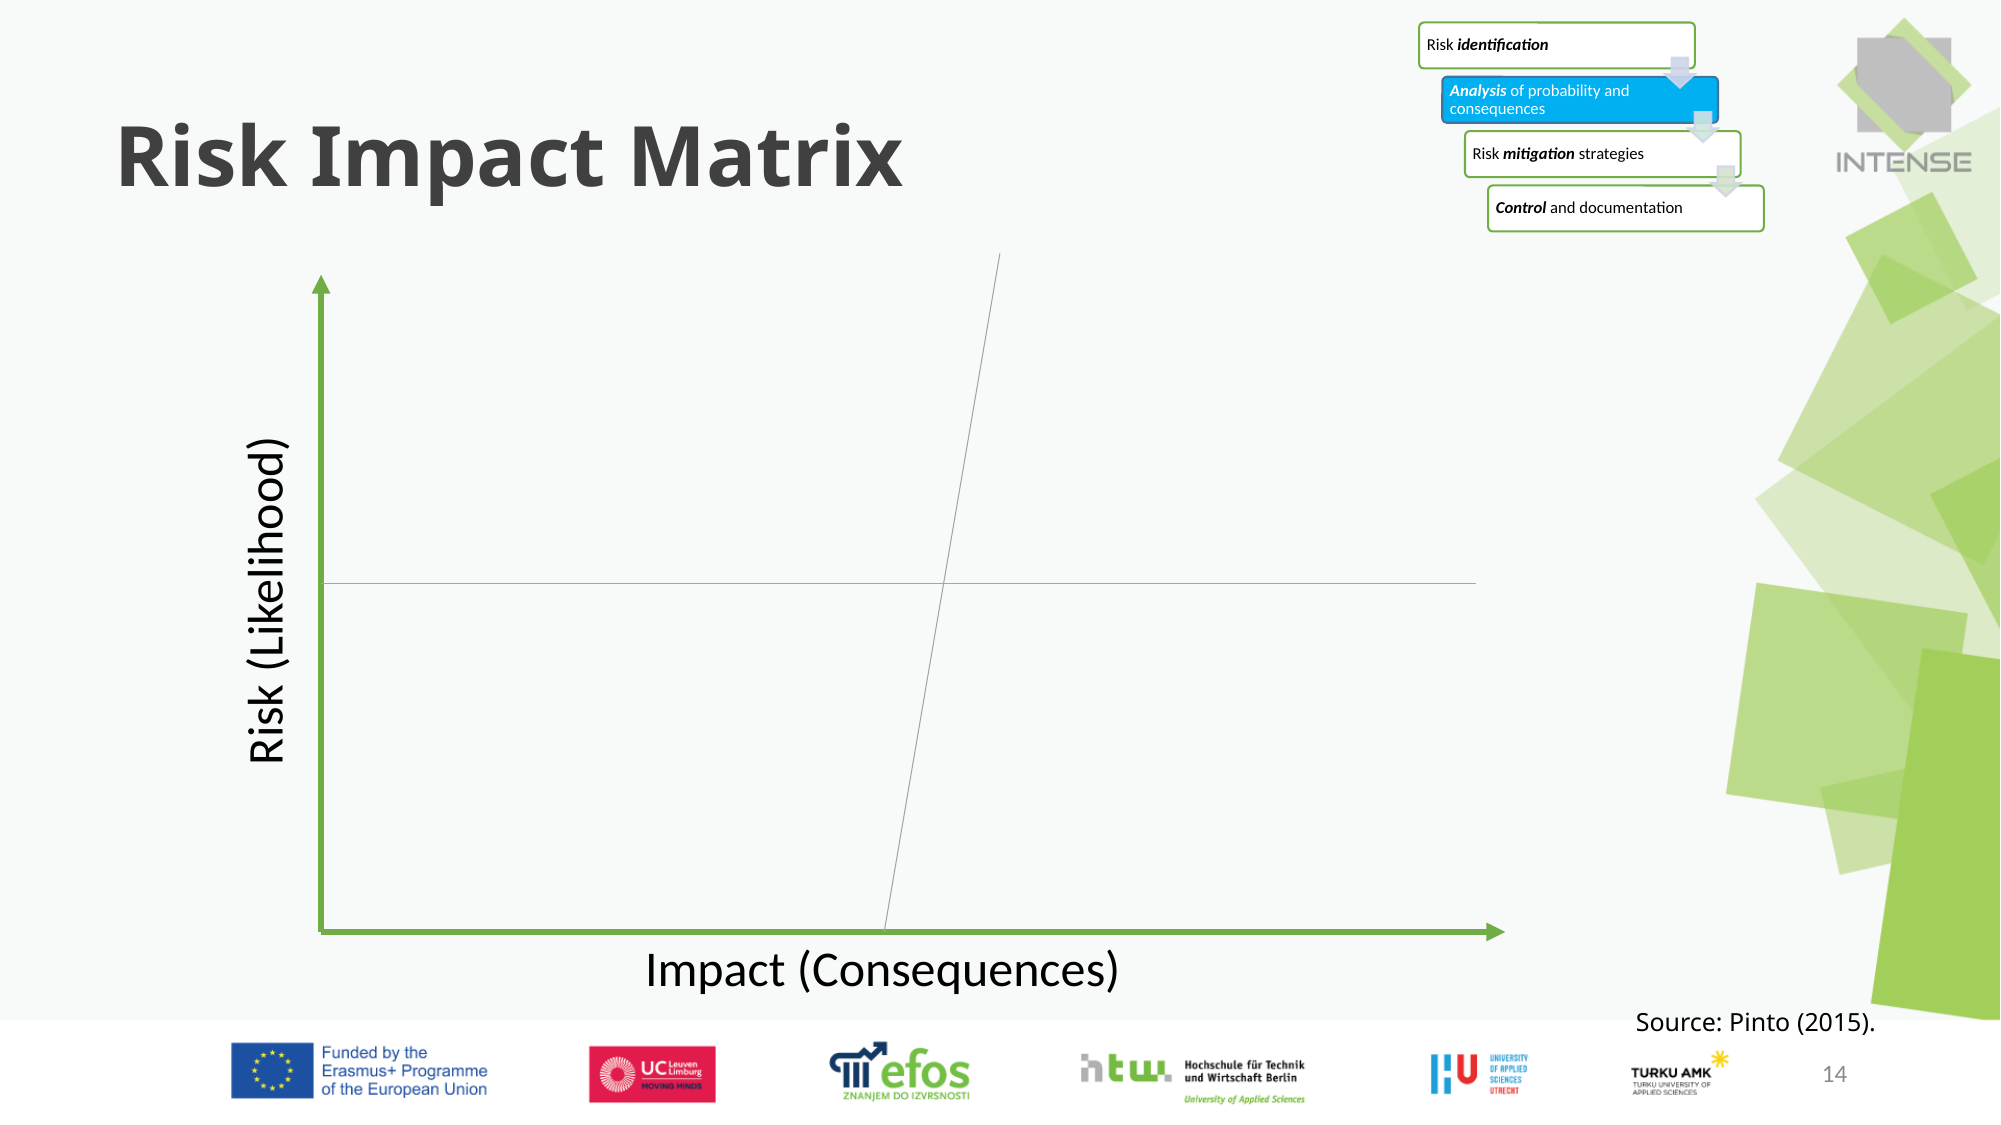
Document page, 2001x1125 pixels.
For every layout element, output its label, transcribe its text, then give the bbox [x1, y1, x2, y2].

title Risk Impact Matrix [99, 65, 1900, 254]
slide_number 14 [1412, 1042, 1863, 1103]
text_box Impact (Consequences) [630, 932, 1242, 1004]
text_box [321, 274, 1506, 932]
text_box Risk (Likelihood) [225, 387, 300, 781]
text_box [1419, 22, 1764, 232]
text_box Source: Pinto (2015). [1621, 999, 2000, 1045]
picture [0, 0, 2000, 1125]
